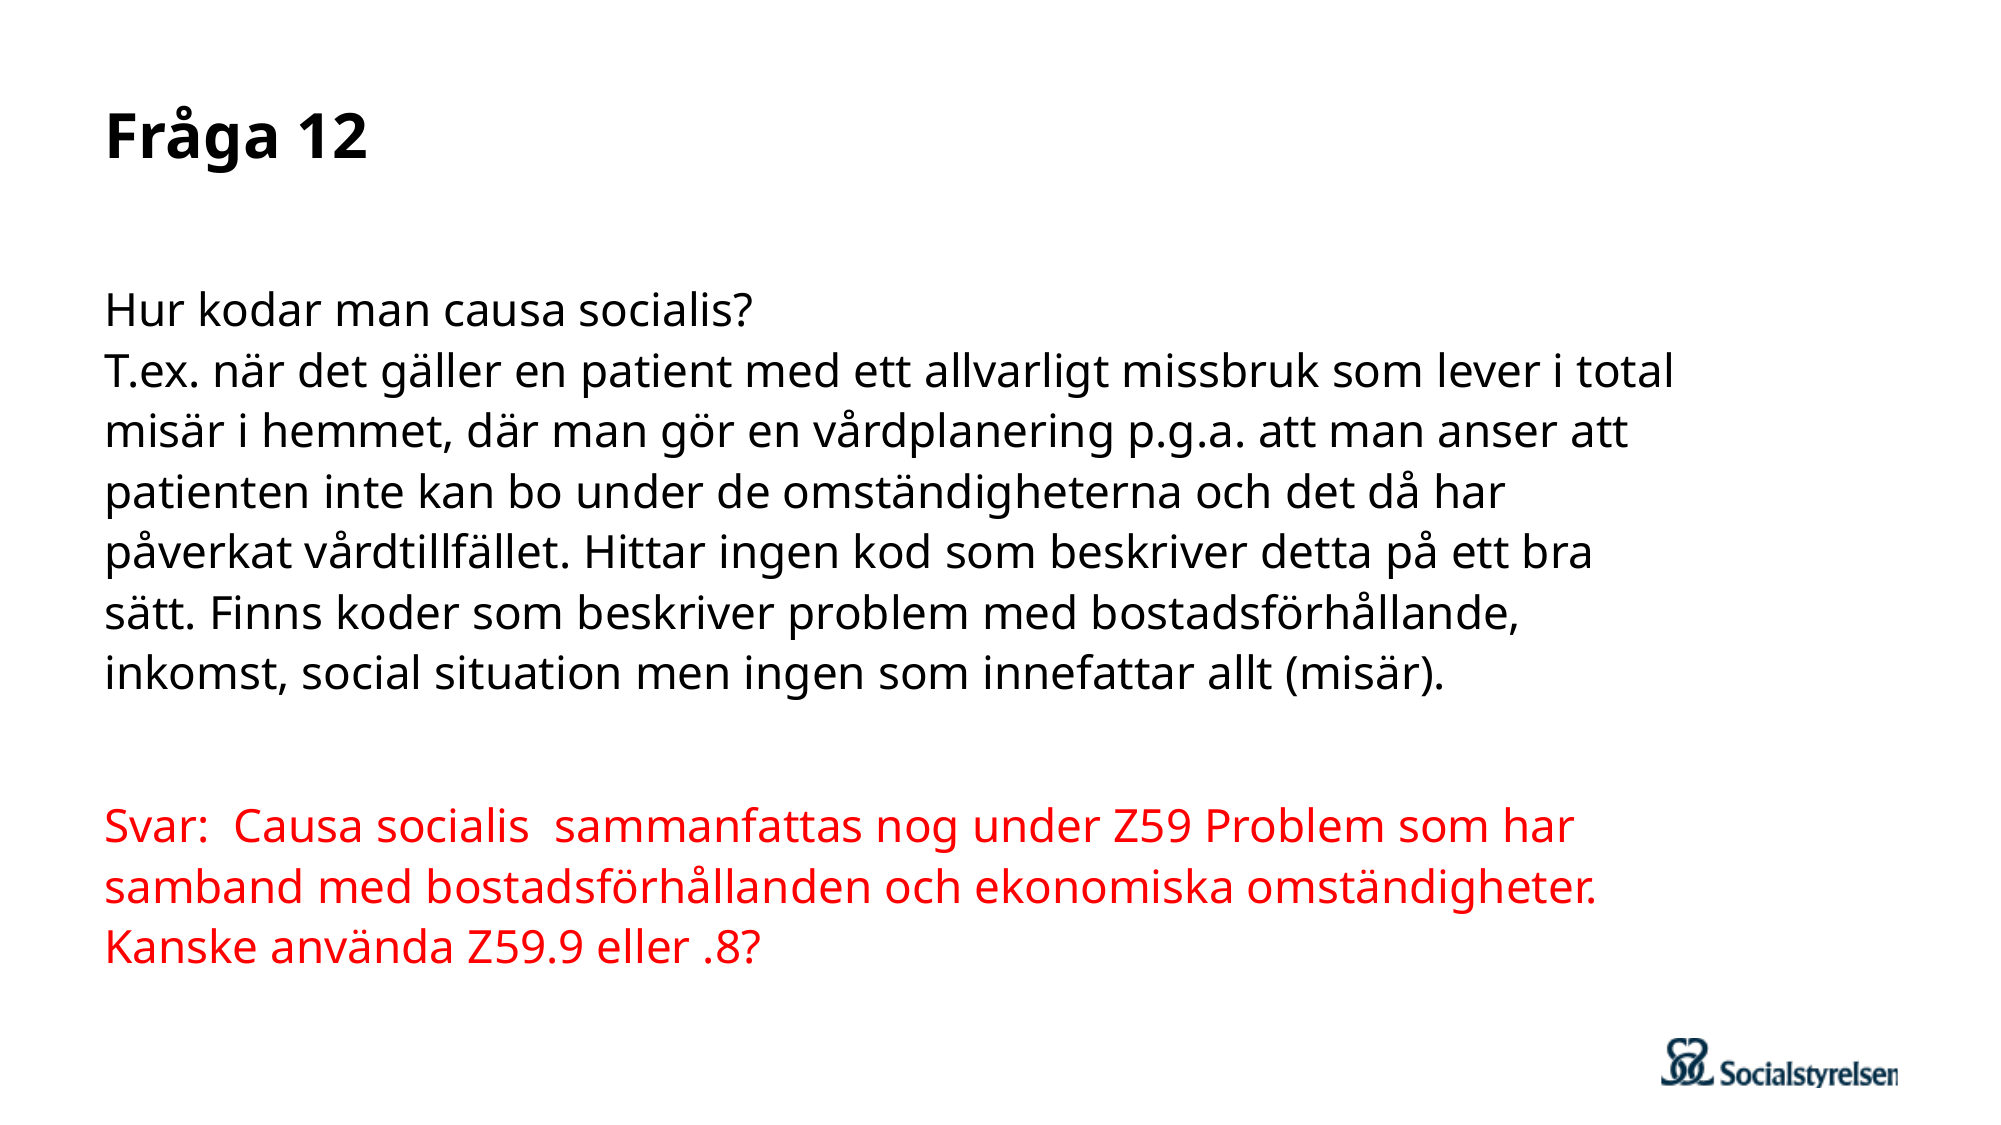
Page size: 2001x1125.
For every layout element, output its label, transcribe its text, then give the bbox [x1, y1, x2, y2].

list Hur kodar man causa socialis? T.ex. när det gäller en patient med ett allvarligt missbruk som lever i total misär i hemmet, där man gör en vårdplanering p.g.a. att man anser att patienten inte kan bo under de omständigheterna och det då har påverkat vårdtillfället. Hittar ingen kod som beskriver detta på ett bra sätt. Finns koder som beskriver problem med bostadsförhållande, inkomst, social situation men ingen som innefattar allt (misär). Svar: Causa socialis sammanfattas nog under Z59 Problem som har samband med bostadsförhållanden och ekonomiska omständigheter. Kanske använda Z59.9 eller .8? [104, 268, 1699, 1021]
title Fråga 12 [104, 88, 1699, 266]
